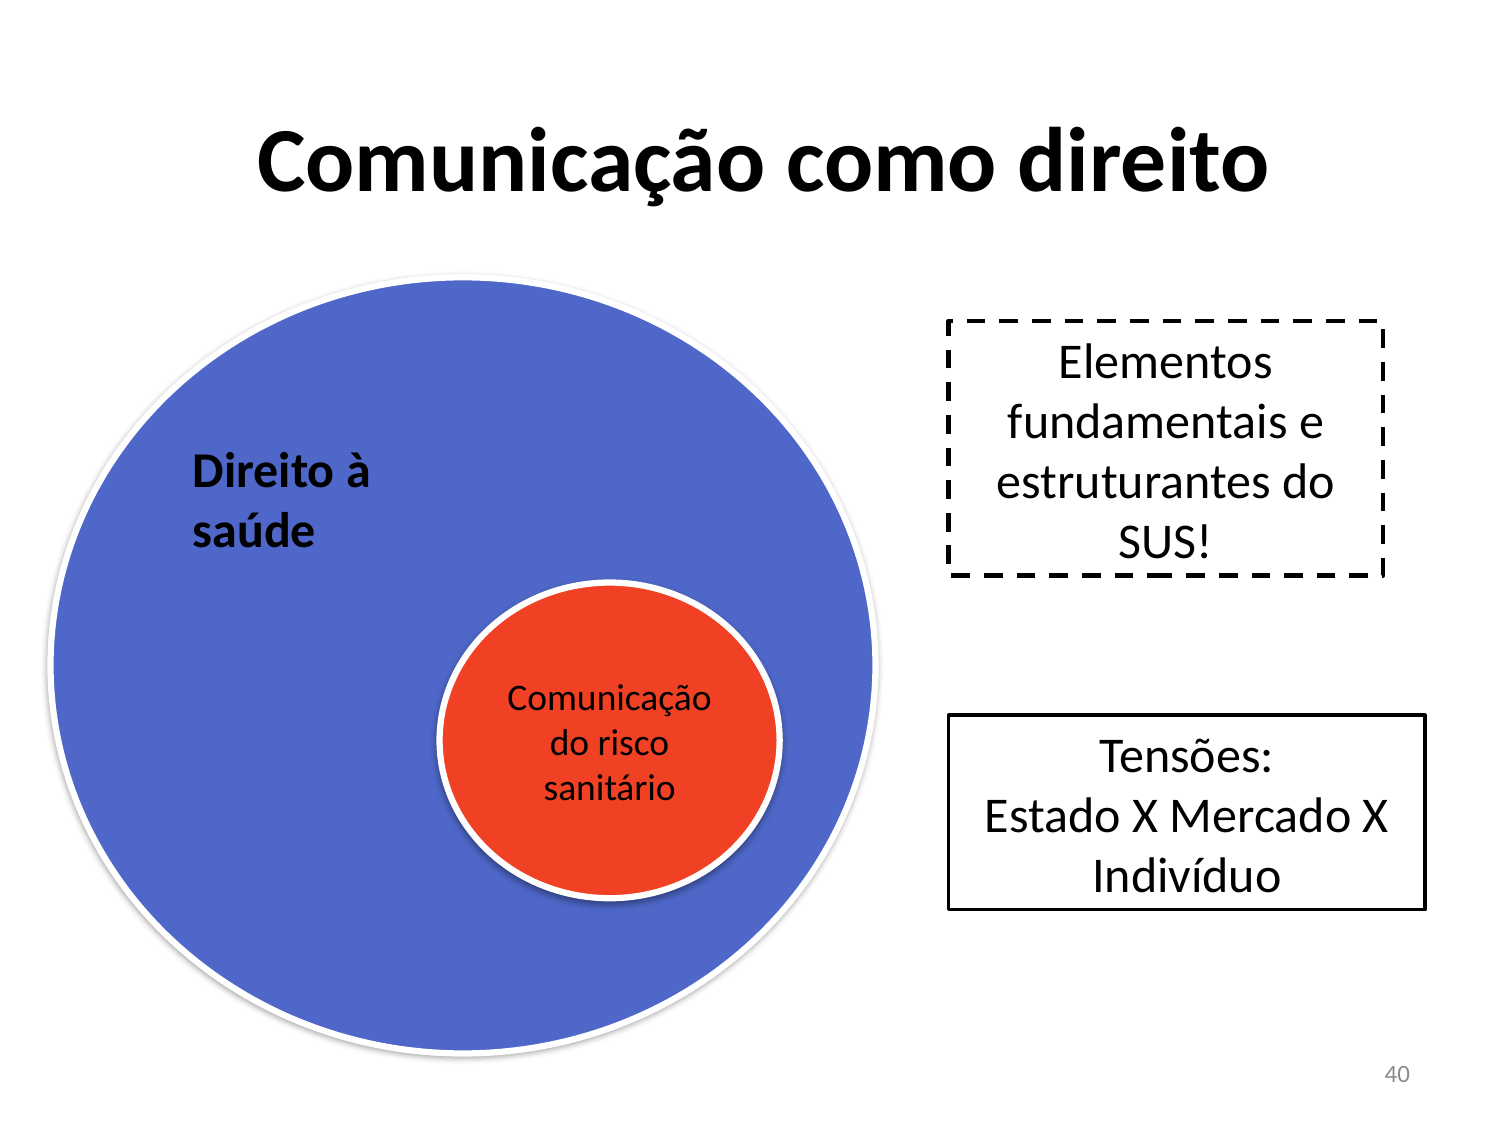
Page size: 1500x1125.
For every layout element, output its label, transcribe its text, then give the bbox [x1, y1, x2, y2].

text_box Comunicação do risco sanitário [436, 579, 783, 902]
text_box Direito à saúde [177, 430, 464, 566]
text_box Tensões: Estado X Mercado X Indivíduo [948, 715, 1425, 910]
text_box [47, 274, 879, 1057]
title Comunicação como direito [88, 60, 1439, 249]
slide_number 40 [1074, 1042, 1425, 1103]
text_box Elementos fundamentais e estruturantes do SUS! [948, 320, 1384, 576]
